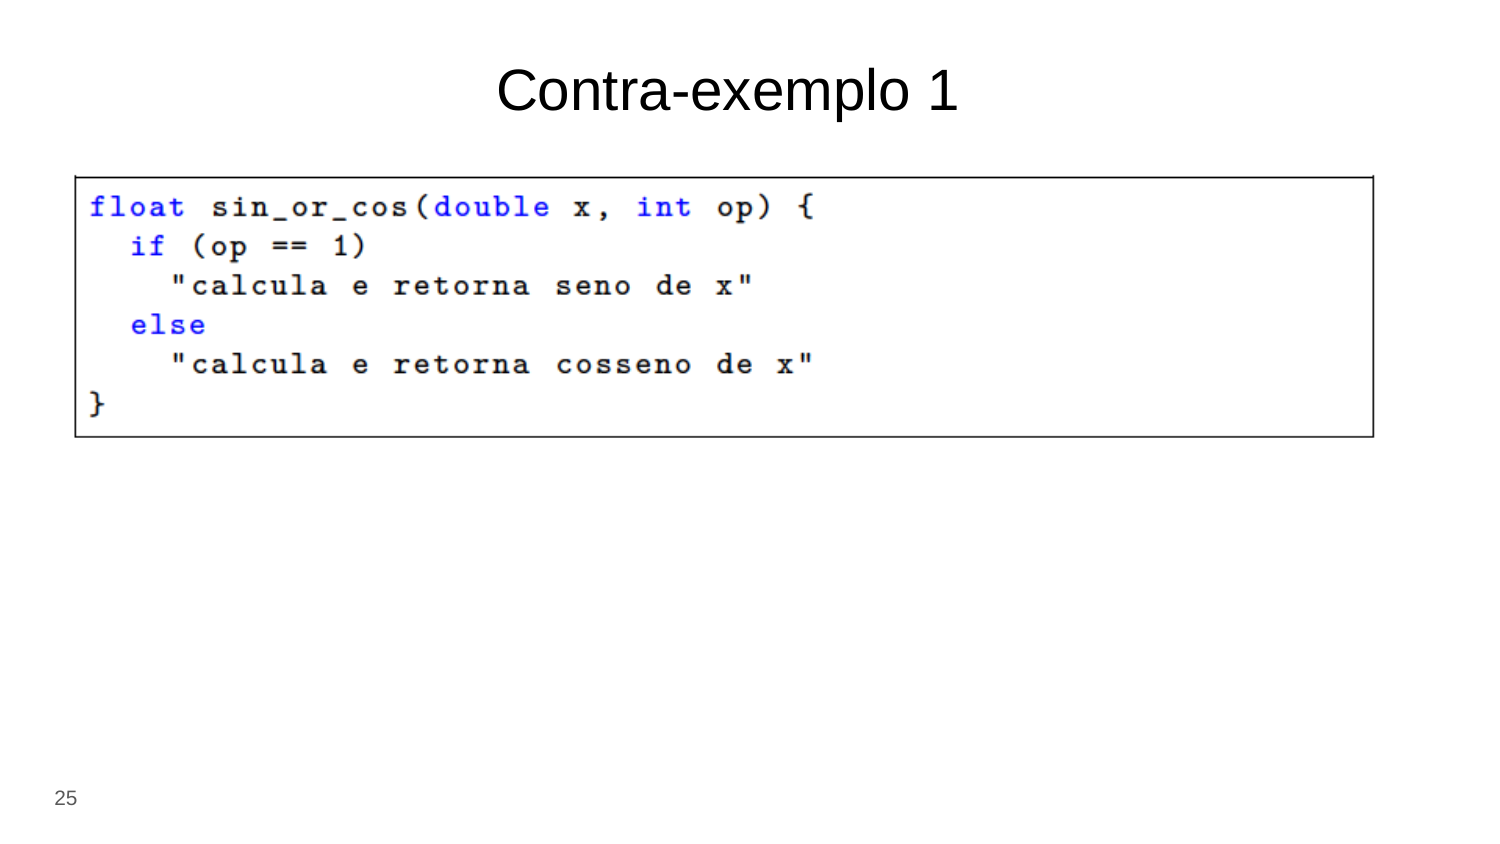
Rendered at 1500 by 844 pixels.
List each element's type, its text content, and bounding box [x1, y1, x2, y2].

title Contra-exemplo 1 [67, 36, 1390, 131]
picture [66, 166, 1390, 449]
slide_number 25 [2, 764, 93, 830]
